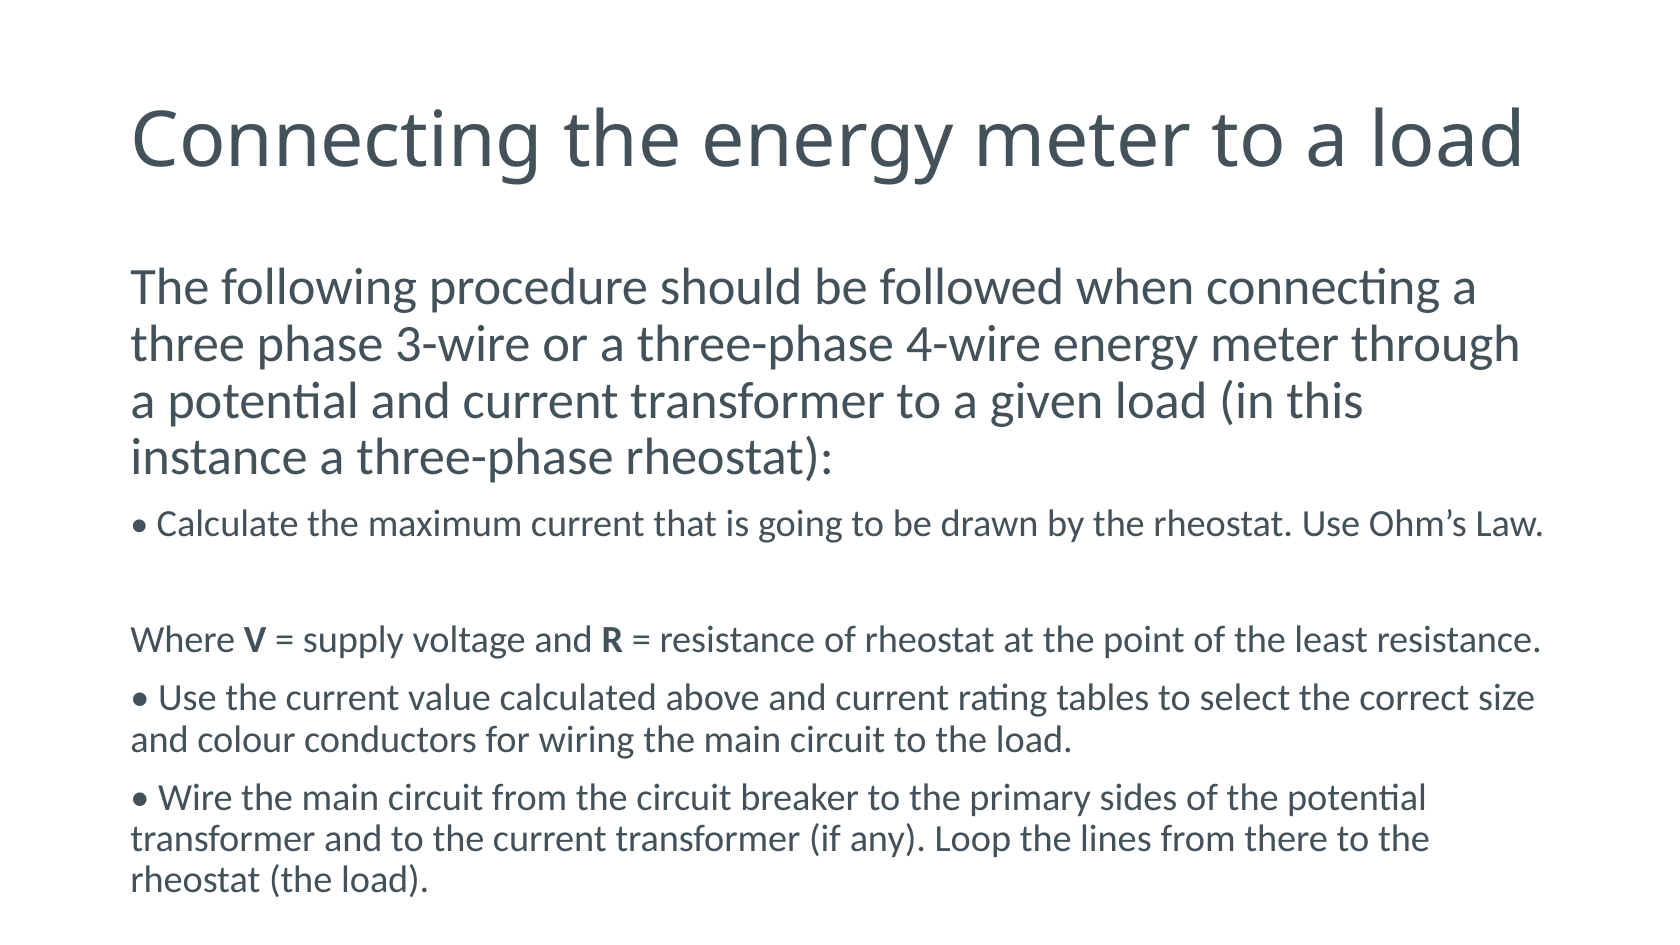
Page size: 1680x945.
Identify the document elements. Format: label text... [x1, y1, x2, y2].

title Connecting the energy meter to a load [115, 50, 1565, 233]
